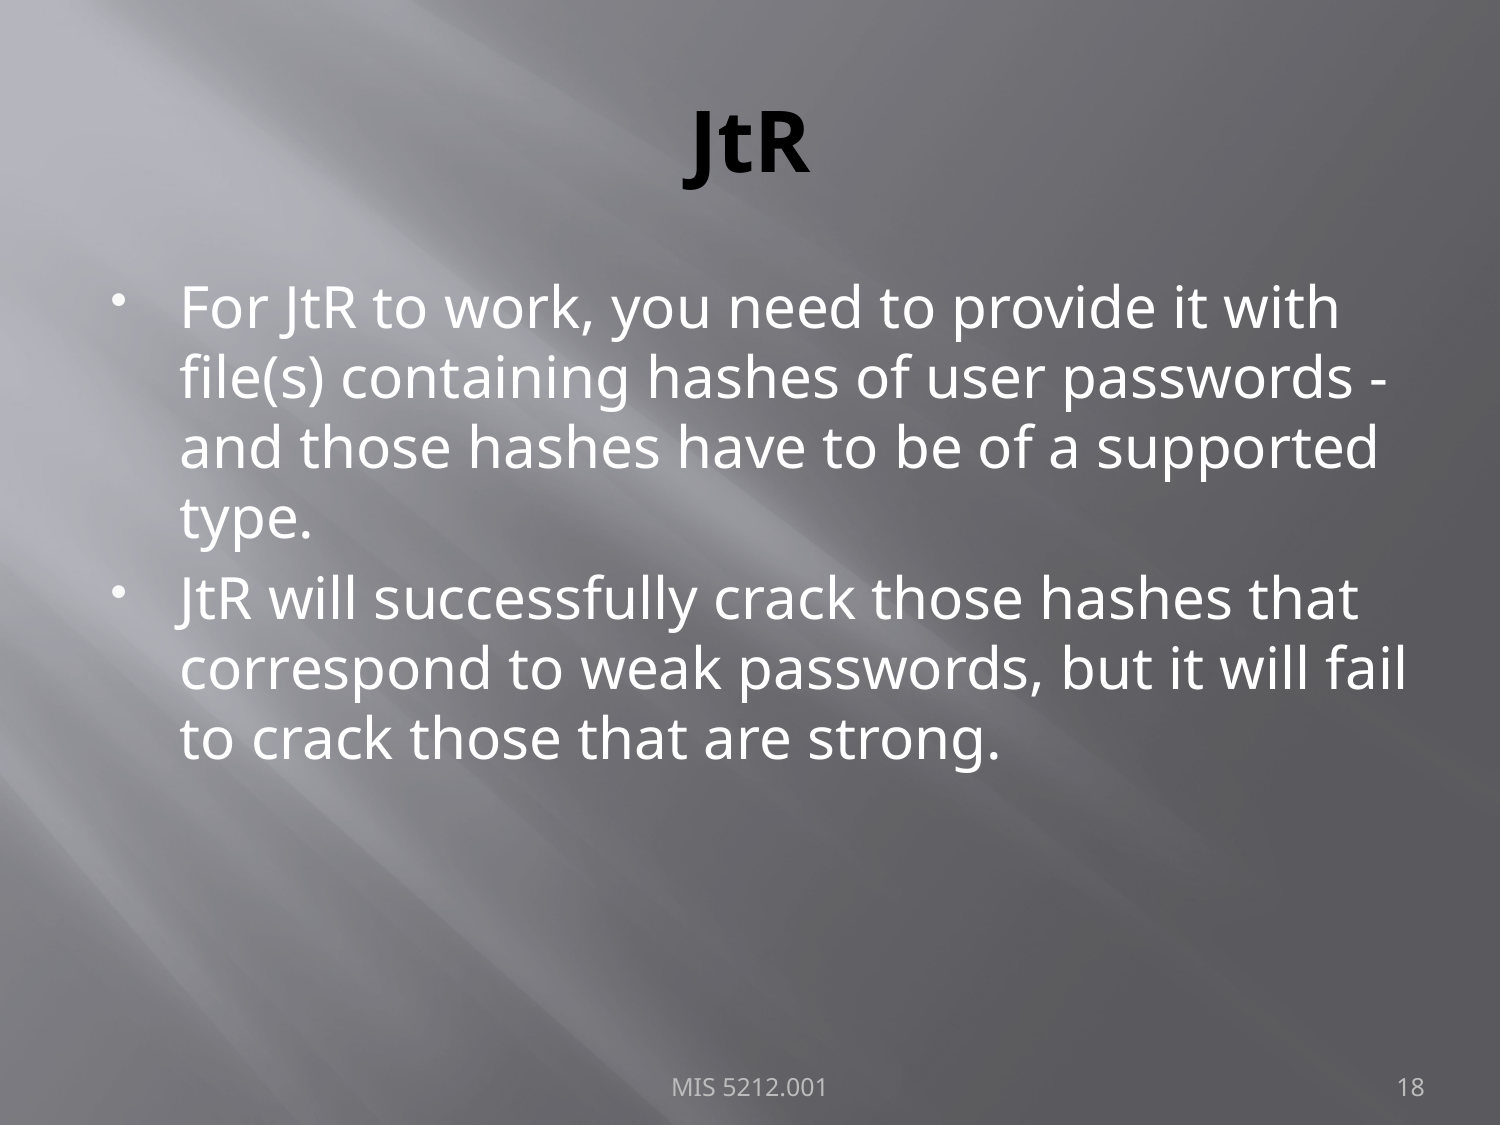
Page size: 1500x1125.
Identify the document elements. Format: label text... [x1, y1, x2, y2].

list For JtR to work, you need to provide it with file(s) containing hashes of user passwords - and those hashes have to be of a supported type. JtR will successfully crack those hashes that correspond to weak passwords, but it will fail to crack those that are strong. [75, 262, 1425, 1035]
slide_number 18 [1299, 1052, 1425, 1113]
footer MIS 5212.001 [512, 1052, 988, 1113]
title JtR [75, 45, 1425, 233]
